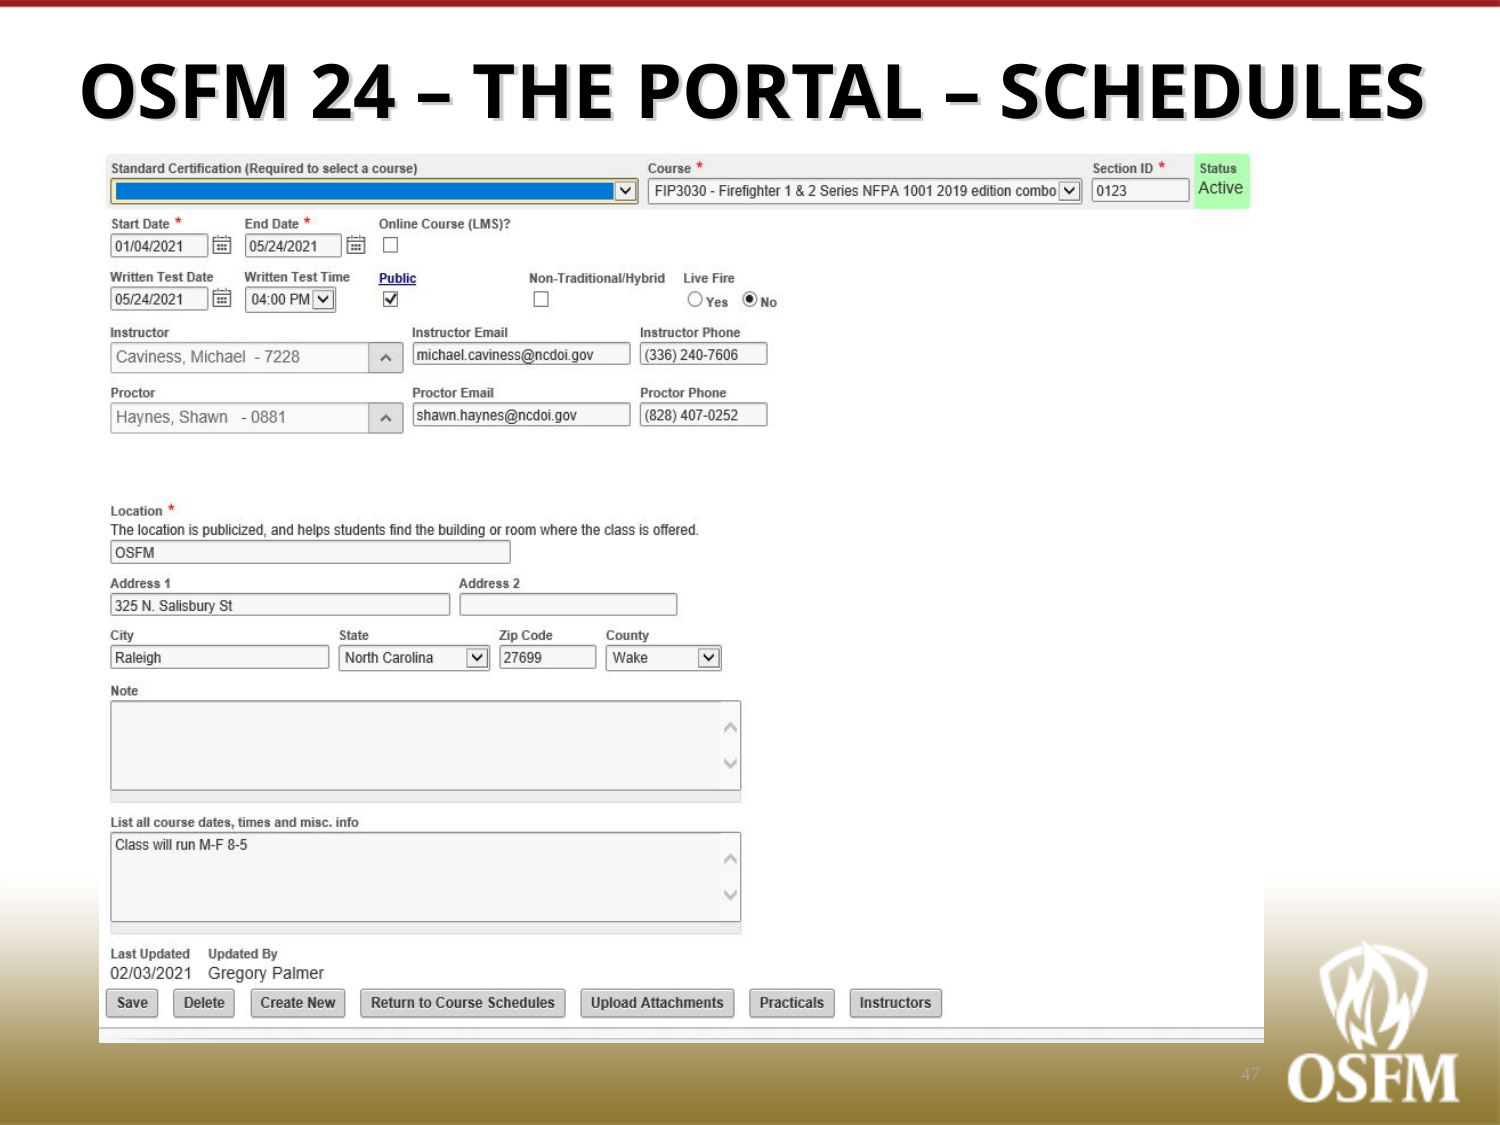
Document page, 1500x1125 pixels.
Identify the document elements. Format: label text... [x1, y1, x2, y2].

slide_number 47 [1074, 1042, 1275, 1103]
picture [0, 0, 1500, 1125]
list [99, 149, 1264, 1043]
title OSFM 24 – THE PORTAL – SCHEDULES [62, 36, 1463, 143]
